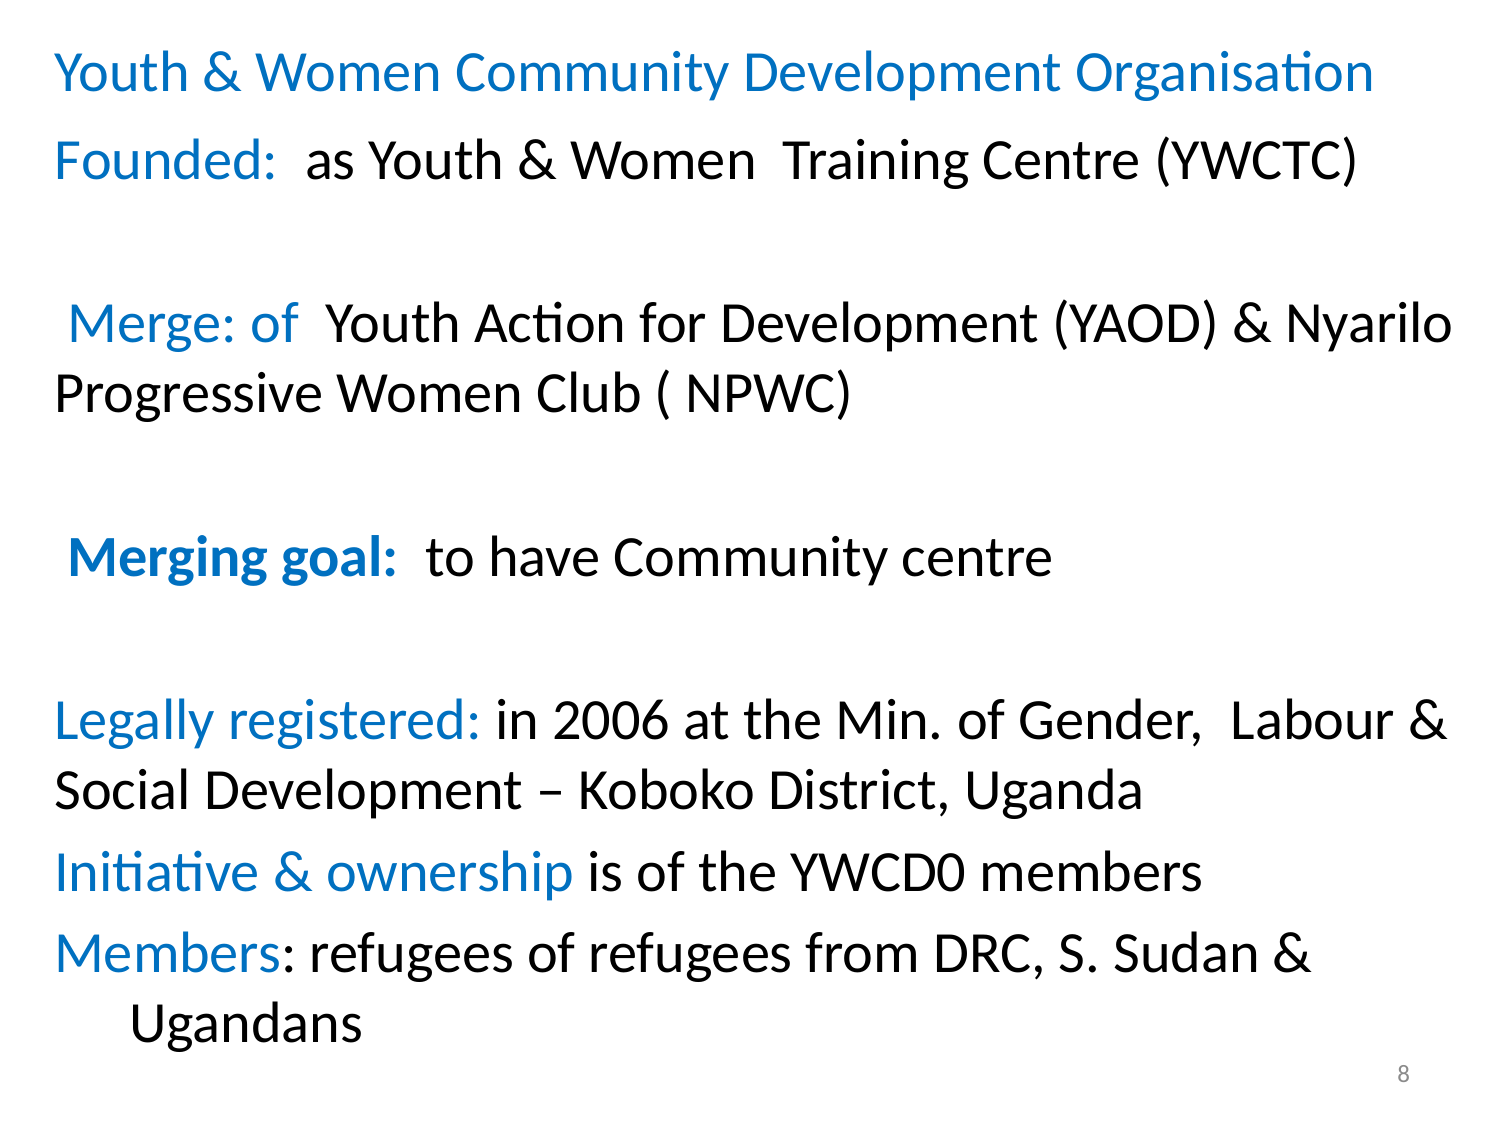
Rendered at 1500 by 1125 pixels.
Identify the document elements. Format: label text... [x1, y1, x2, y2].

list Founded: as Youth & Women Training Centre (YWCTC) Merge: of Youth Action for Development (YAOD) & Nyarilo Progressive Women Club ( NPWC) Merging goal: to have Community centre Legally registered: in 2006 at the Min. of Gender, Labour & Social Development – Koboko District, Uganda Initiative & ownership is of the YWCD0 members Members: refugees of refugees from DRC, S. Sudan & Ugandans [39, 113, 1471, 1103]
title Youth & Women Community Development Organisation [39, 22, 1471, 113]
slide_number 8 [1074, 1042, 1425, 1103]
